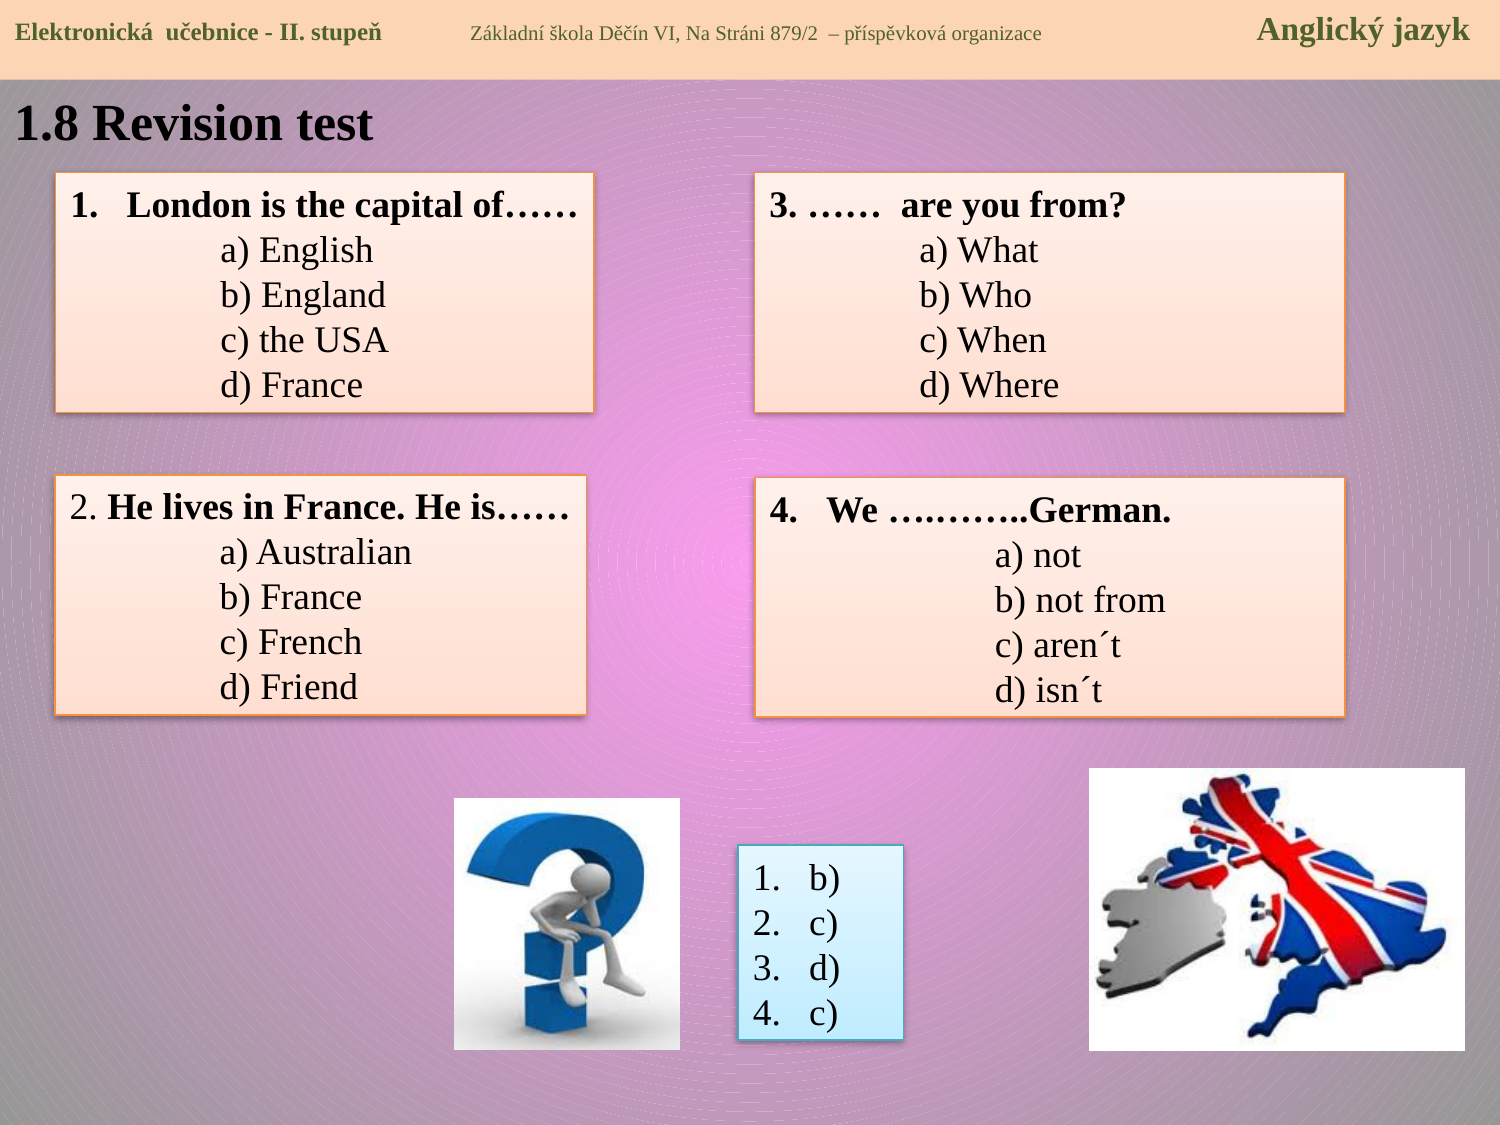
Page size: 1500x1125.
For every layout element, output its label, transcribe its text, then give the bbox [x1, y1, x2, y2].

text_box [738, 574, 1471, 925]
picture [454, 798, 680, 1051]
text_box 2. He lives in France. He is…… a) Australian b) France c) French d) Friend [54, 474, 587, 716]
text_box We ….……..German. a) not b) not from c) aren´t d) isn´t [754, 477, 1346, 718]
picture [1089, 768, 1465, 1051]
text_box 3. …… are you from? a) What b) Who c) When d) Where [754, 172, 1346, 413]
text_box London is the capital of…… a) English b) England c) the USA d) France [55, 172, 595, 413]
text_box b) c) d) c) [737, 844, 904, 1041]
text_box 1.8 Revision test [0, 80, 1500, 173]
text_box Elektronická učebnice - II. stupeň Základní škola Děčín VI, Na Stráni 879/2 – příspěvková organizace Anglický jazyk [0, 0, 1500, 80]
